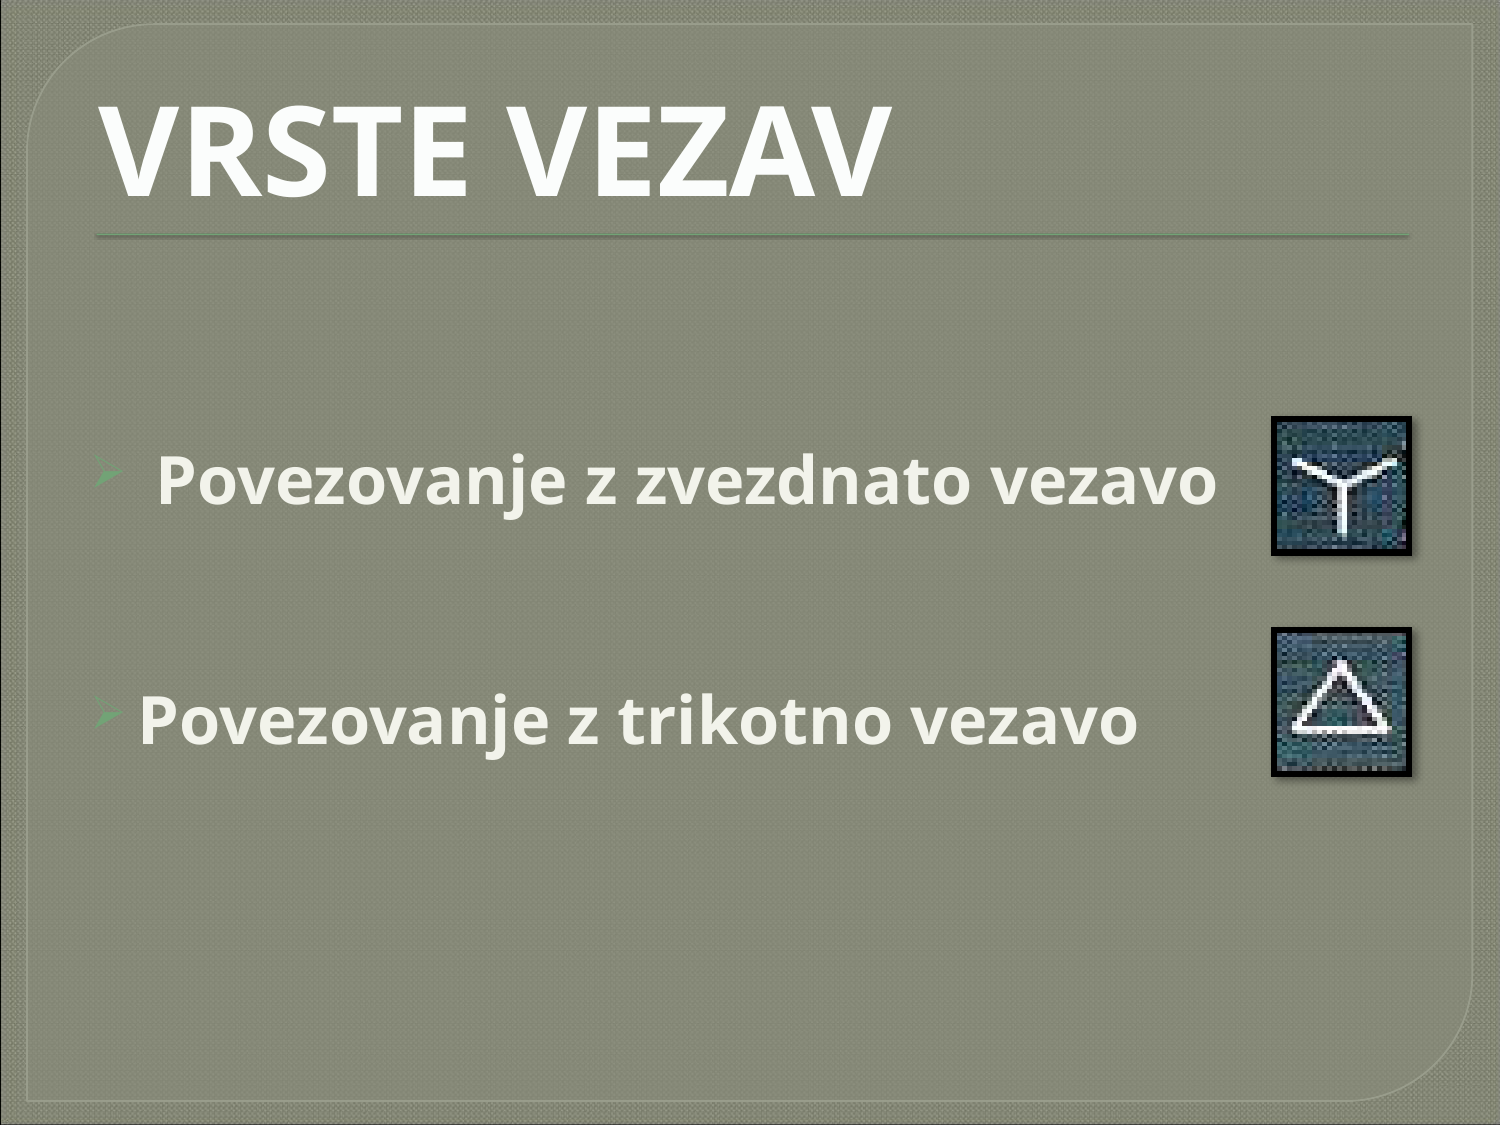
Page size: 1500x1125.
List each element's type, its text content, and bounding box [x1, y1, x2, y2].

picture [0, 0, 1500, 1125]
title VRSTE VEZAV [75, 41, 1425, 230]
list Povezovanje z zvezdnato vezavo Povezovanje z trikotno vezavo [75, 270, 1425, 1013]
